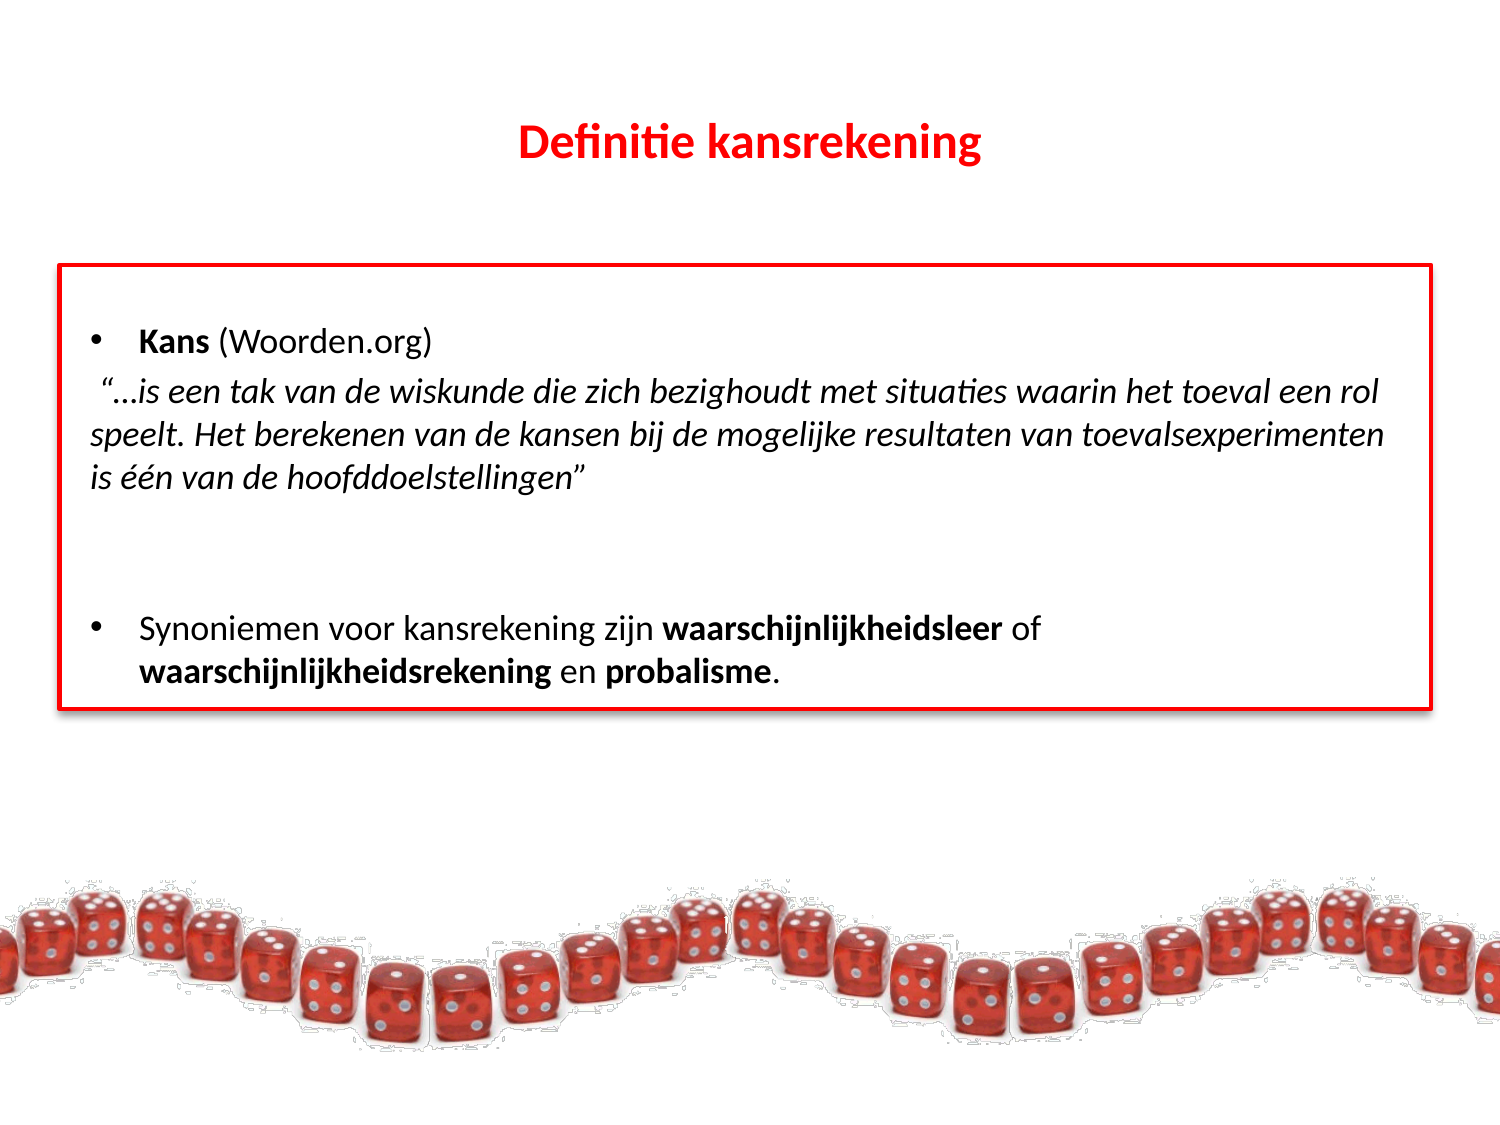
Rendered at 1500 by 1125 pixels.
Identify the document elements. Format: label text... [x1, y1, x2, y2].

title Definitie kansrekening [75, 45, 1425, 233]
text_box [57, 263, 1433, 711]
picture [0, 876, 1500, 1063]
list Kans (Woorden.org) “…is een tak van de wiskunde die zich bezighoudt met situaties waarin het toeval een rol speelt. Het berekenen van de kansen bij de mogelijke resultaten van toevalsexperimenten is één van de hoofddoelstellingen” Synoniemen voor kansrekening zijn waarschijnlijkheidsleer of waarschijnlijkheidsrekening en probalisme. Probalisme (Een ander begrip wat in de literatuur vaak genoemd wordt is Probalisme is de leer van de waarschijnlijkheid, of te wel zegt dat de absolute waarheid niet bestaat, maar dat door kennis deze waarheid steeds beter b [75, 309, 1425, 885]
